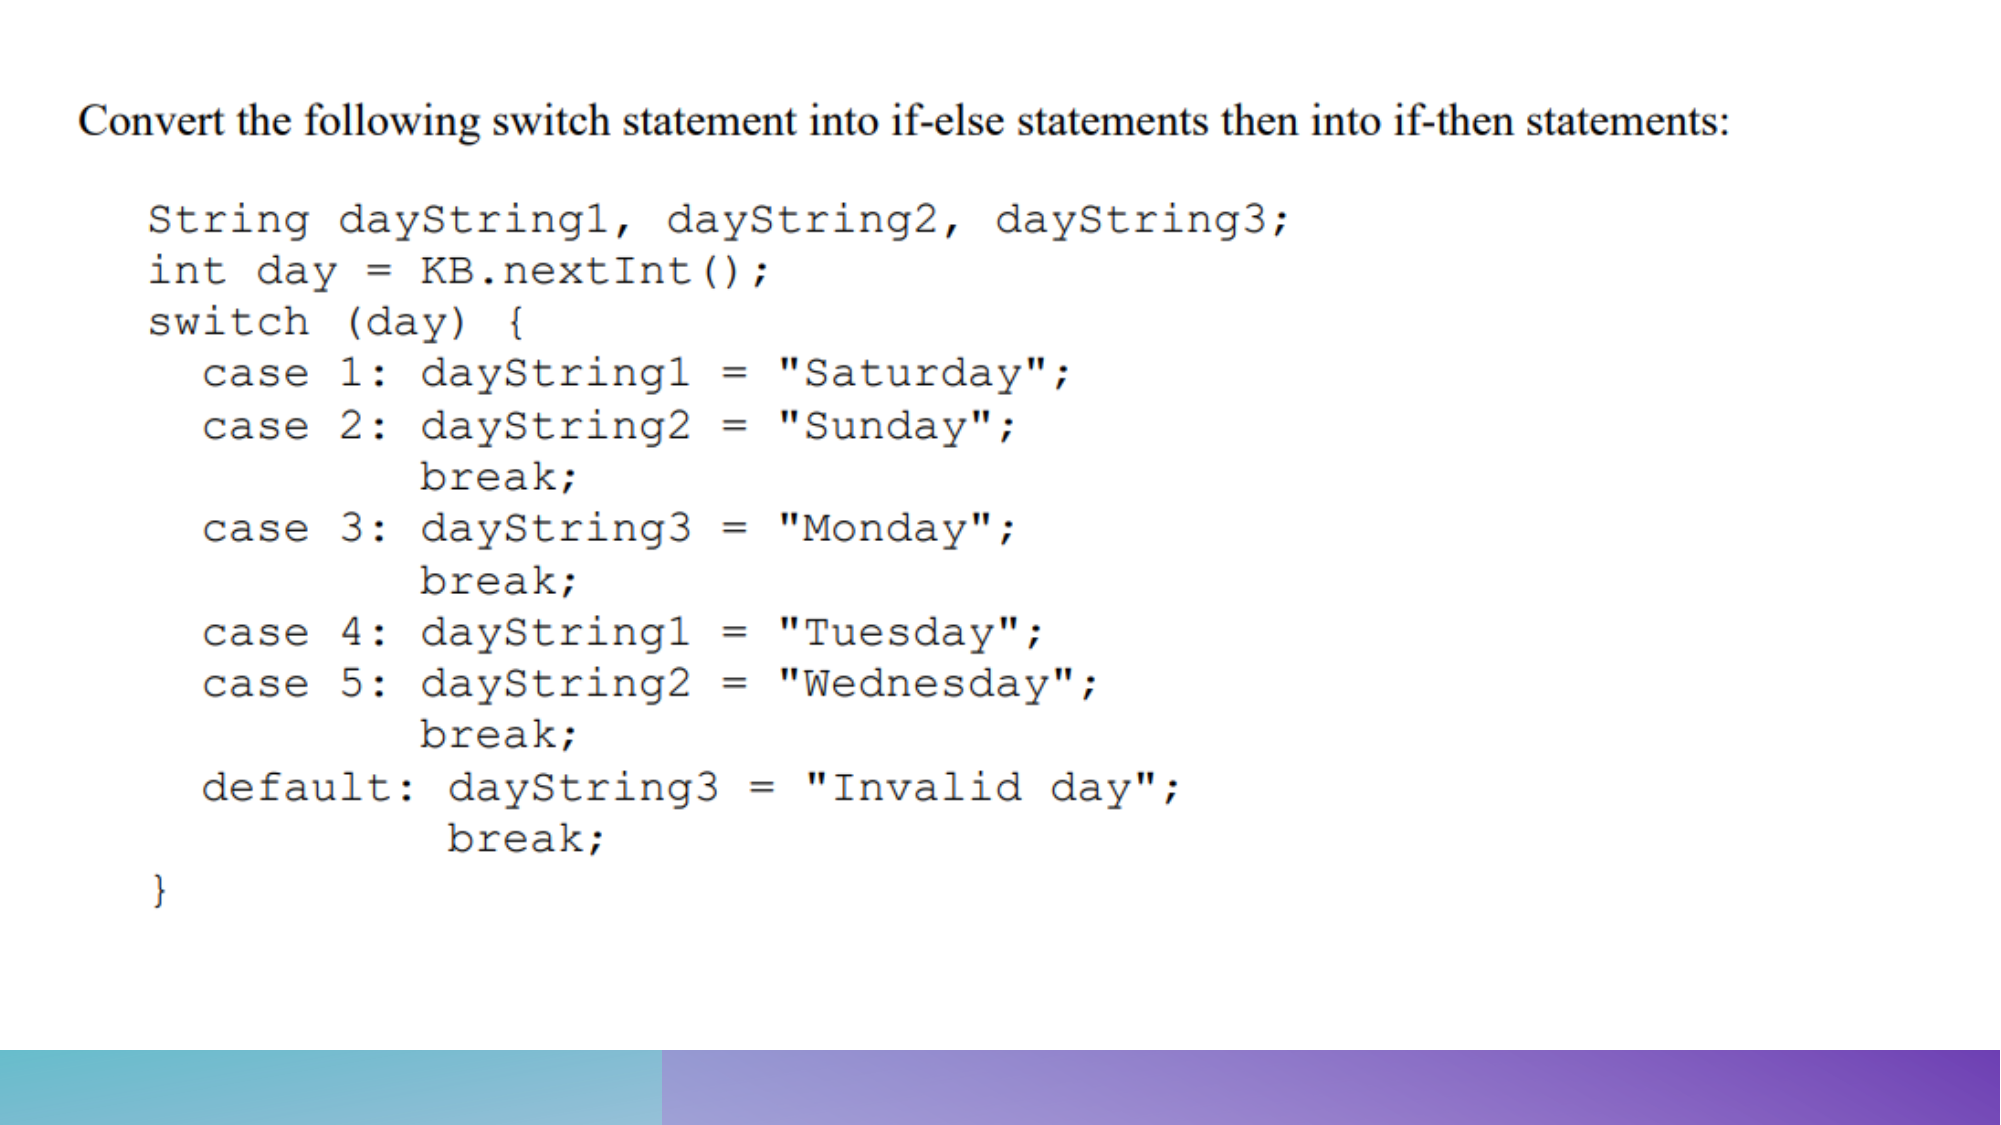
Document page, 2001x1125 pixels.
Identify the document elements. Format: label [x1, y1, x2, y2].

picture [12, 77, 1959, 963]
